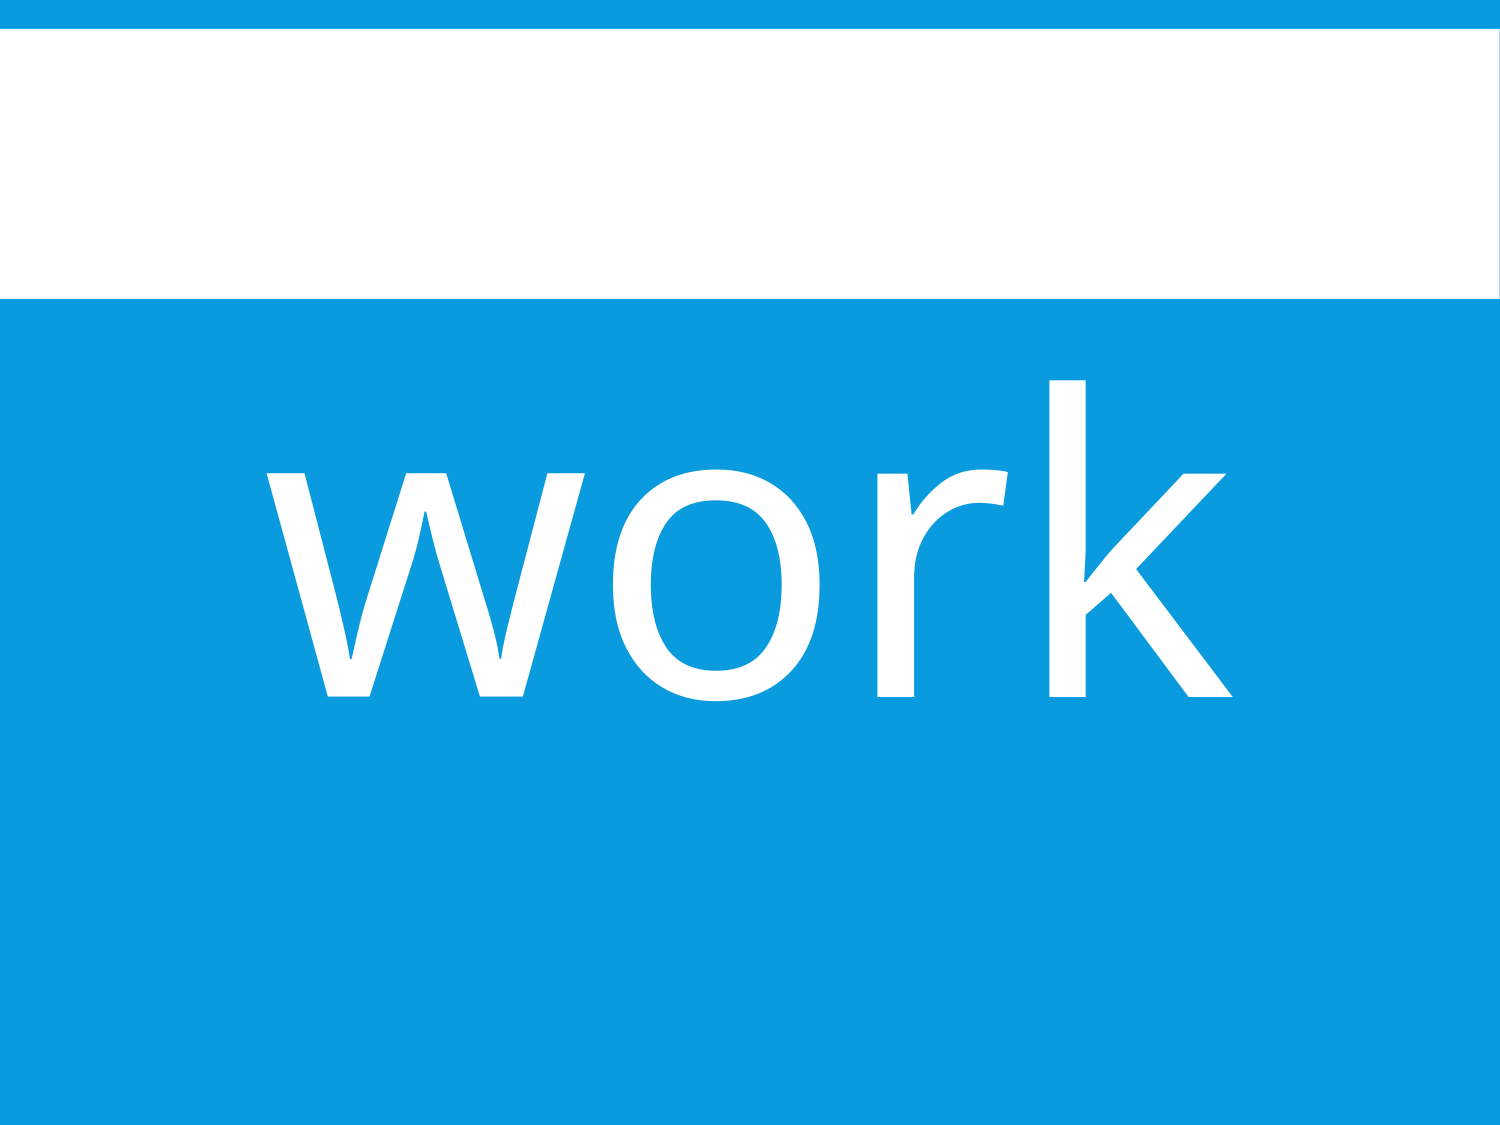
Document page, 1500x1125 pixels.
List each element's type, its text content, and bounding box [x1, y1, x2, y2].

list work [112, 329, 1388, 1020]
